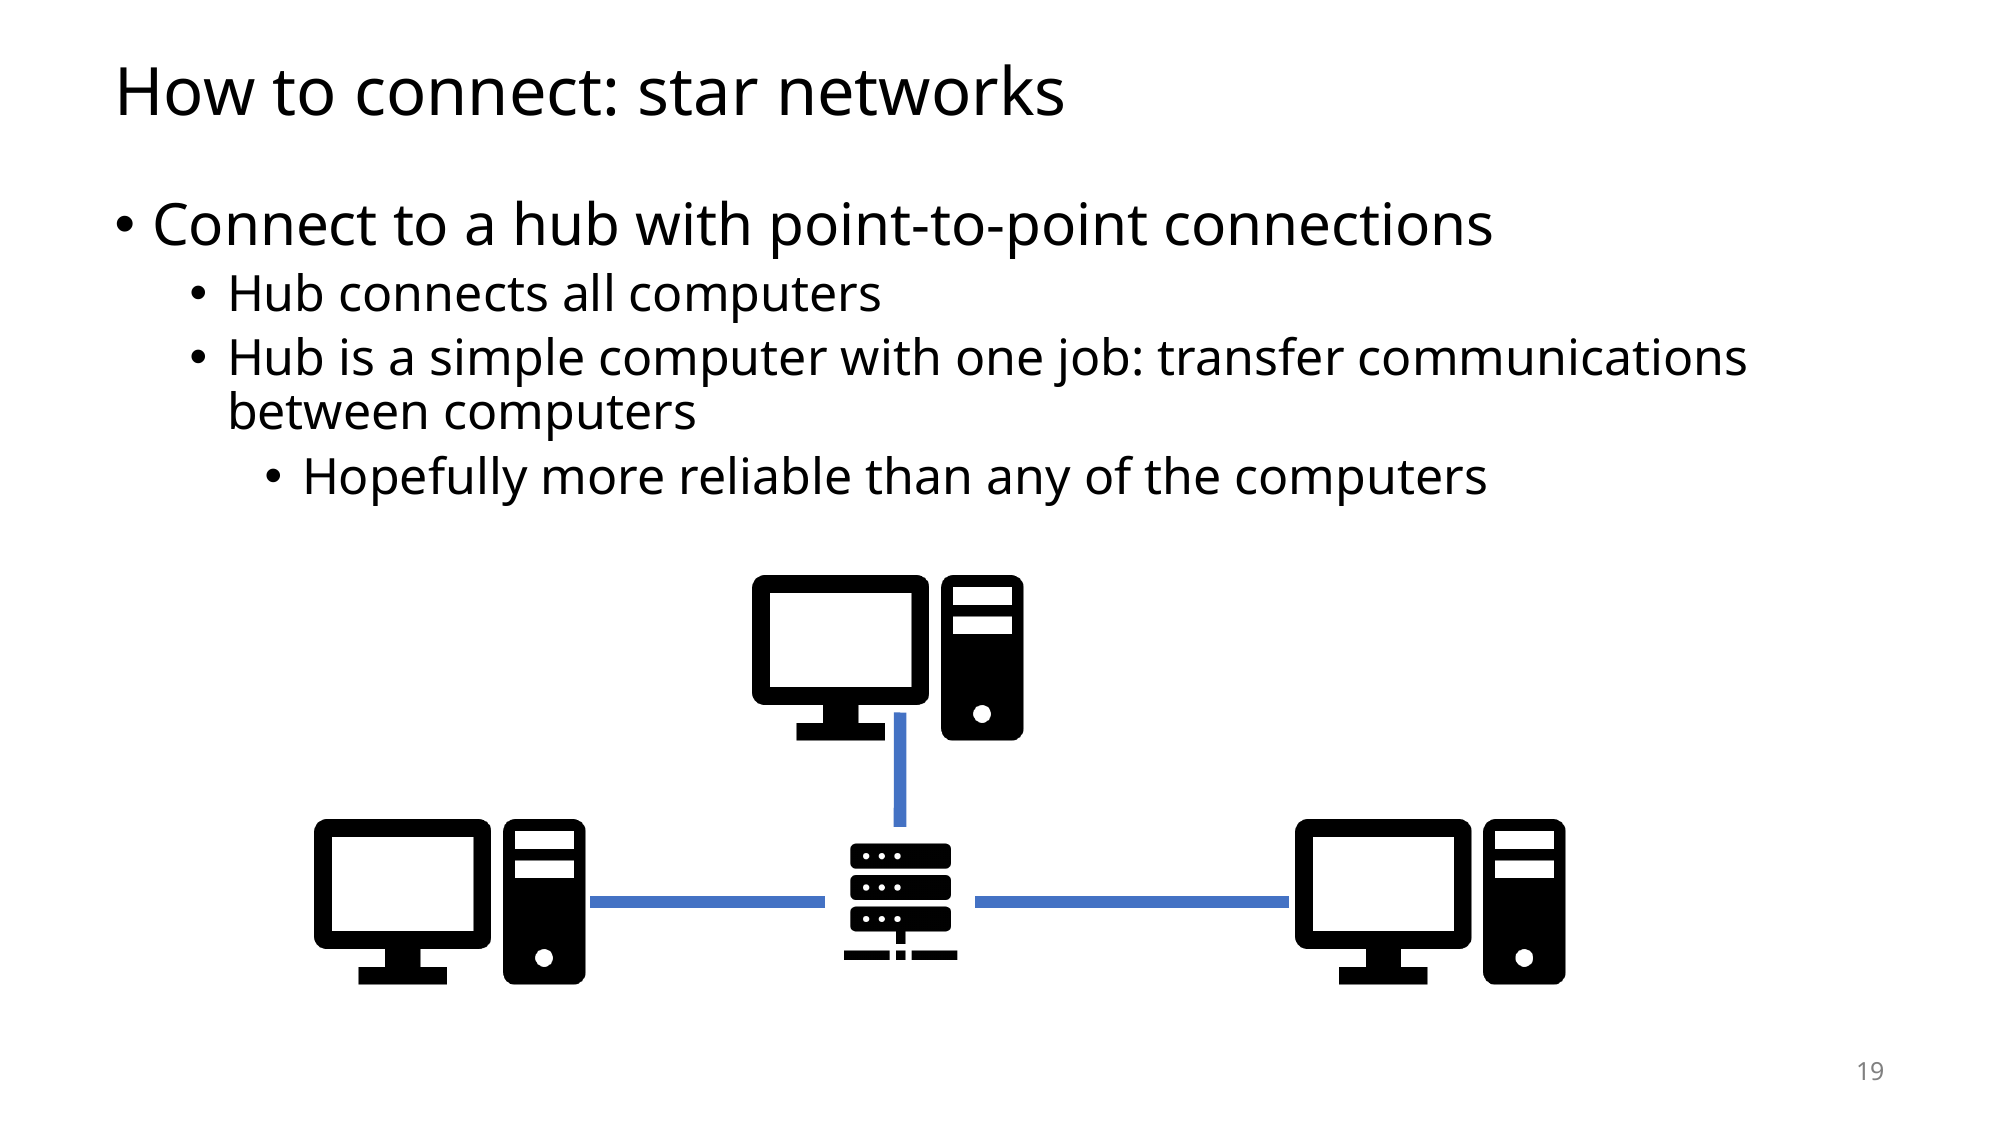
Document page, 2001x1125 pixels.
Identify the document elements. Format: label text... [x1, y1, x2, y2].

picture [746, 516, 1029, 799]
title How to connect: star networks [99, 37, 1900, 150]
picture [824, 826, 976, 977]
picture [308, 760, 591, 1043]
slide_number 19 [1749, 1042, 1900, 1103]
picture [1289, 760, 1571, 1043]
list Connect to a hub with point-to-point connections Hub connects all computers Hub is a simple computer with one job: transfer communications between computers Hopefully more reliable than any of the computers [99, 187, 1900, 761]
